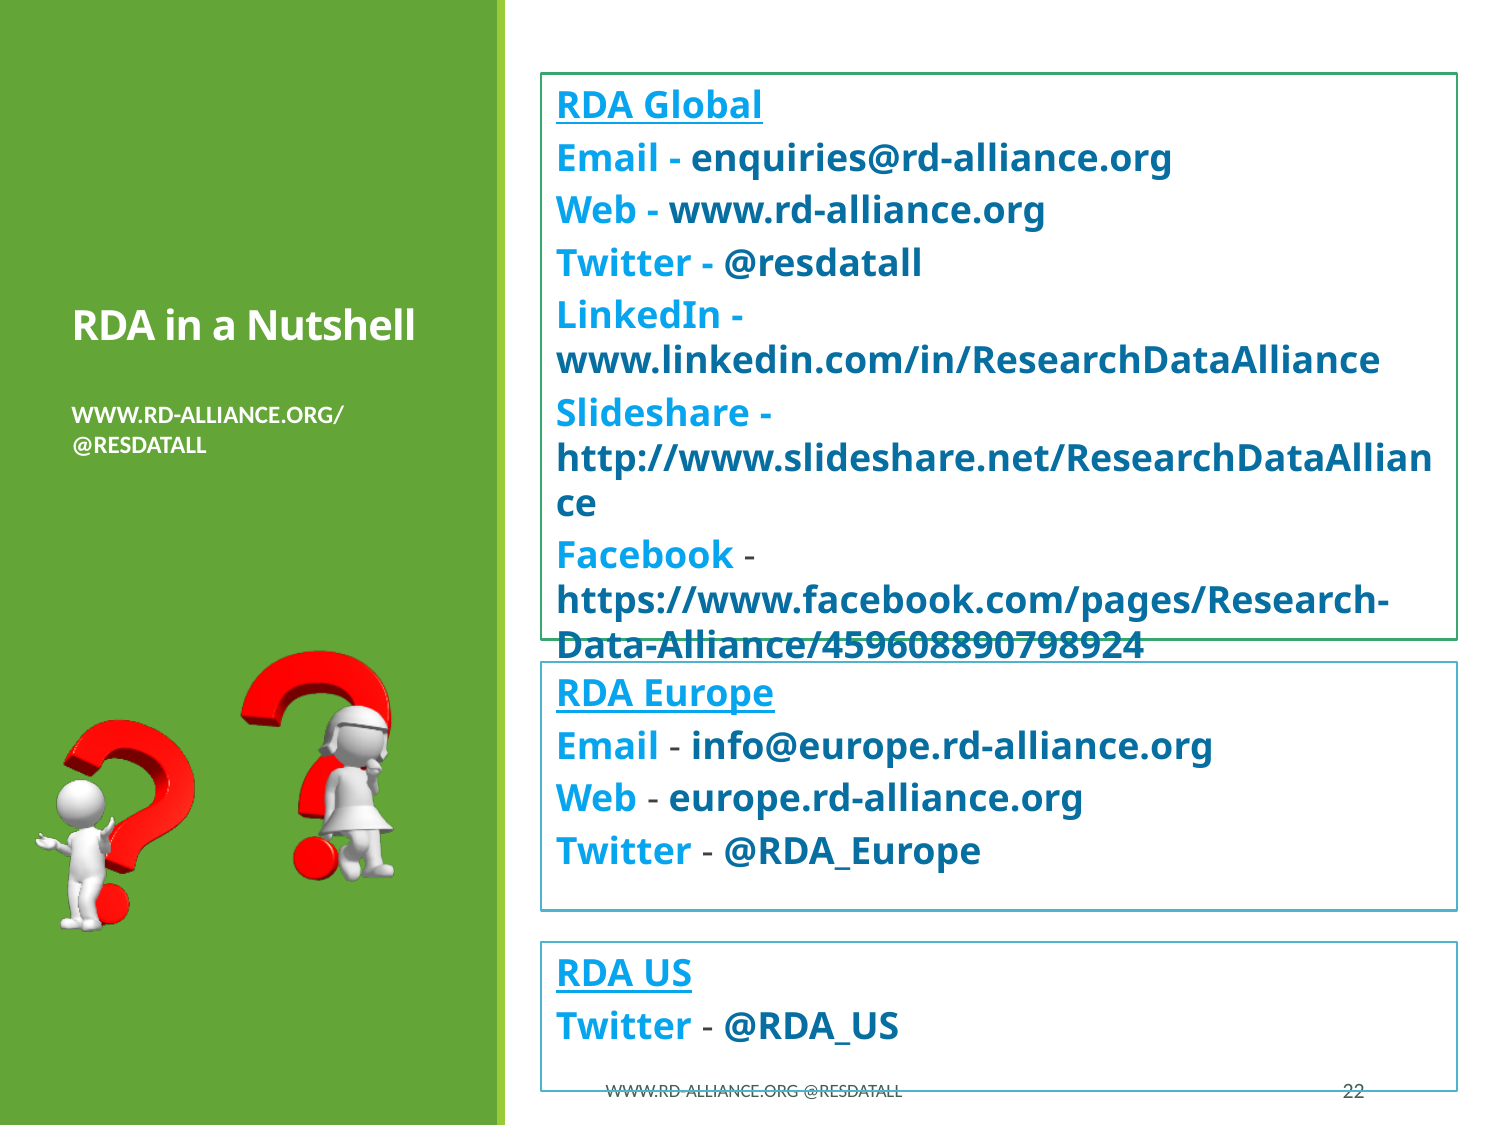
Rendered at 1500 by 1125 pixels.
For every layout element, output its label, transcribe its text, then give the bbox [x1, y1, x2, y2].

picture [0, 618, 498, 943]
slide_number 22 [1218, 1059, 1380, 1120]
text_box RDA US Twitter - @RDA_US [540, 941, 1458, 1092]
footer www.rd-alliance.org @resdatall [590, 1059, 1163, 1120]
text_box RDA Europe Email - info@europe.rd-alliance.org Web - europe.rd-alliance.org Twitter - @RDA_Europe [540, 661, 1458, 912]
text_box RDA Global Email - enquiries@rd-alliance.org Web - www.rd-alliance.org Twitter - @resdatall LinkedIn - www.linkedin.com/in/ResearchDataAlliance Slideshare - http://www.slideshare.net/ResearchDataAlliance Facebook - https://www.facebook.com/pages/Research-Data-Alliance/459608890798924 [540, 72, 1458, 641]
title RDA in a Nutshell www.rd-alliance.org/ @resdatall [56, 213, 485, 594]
